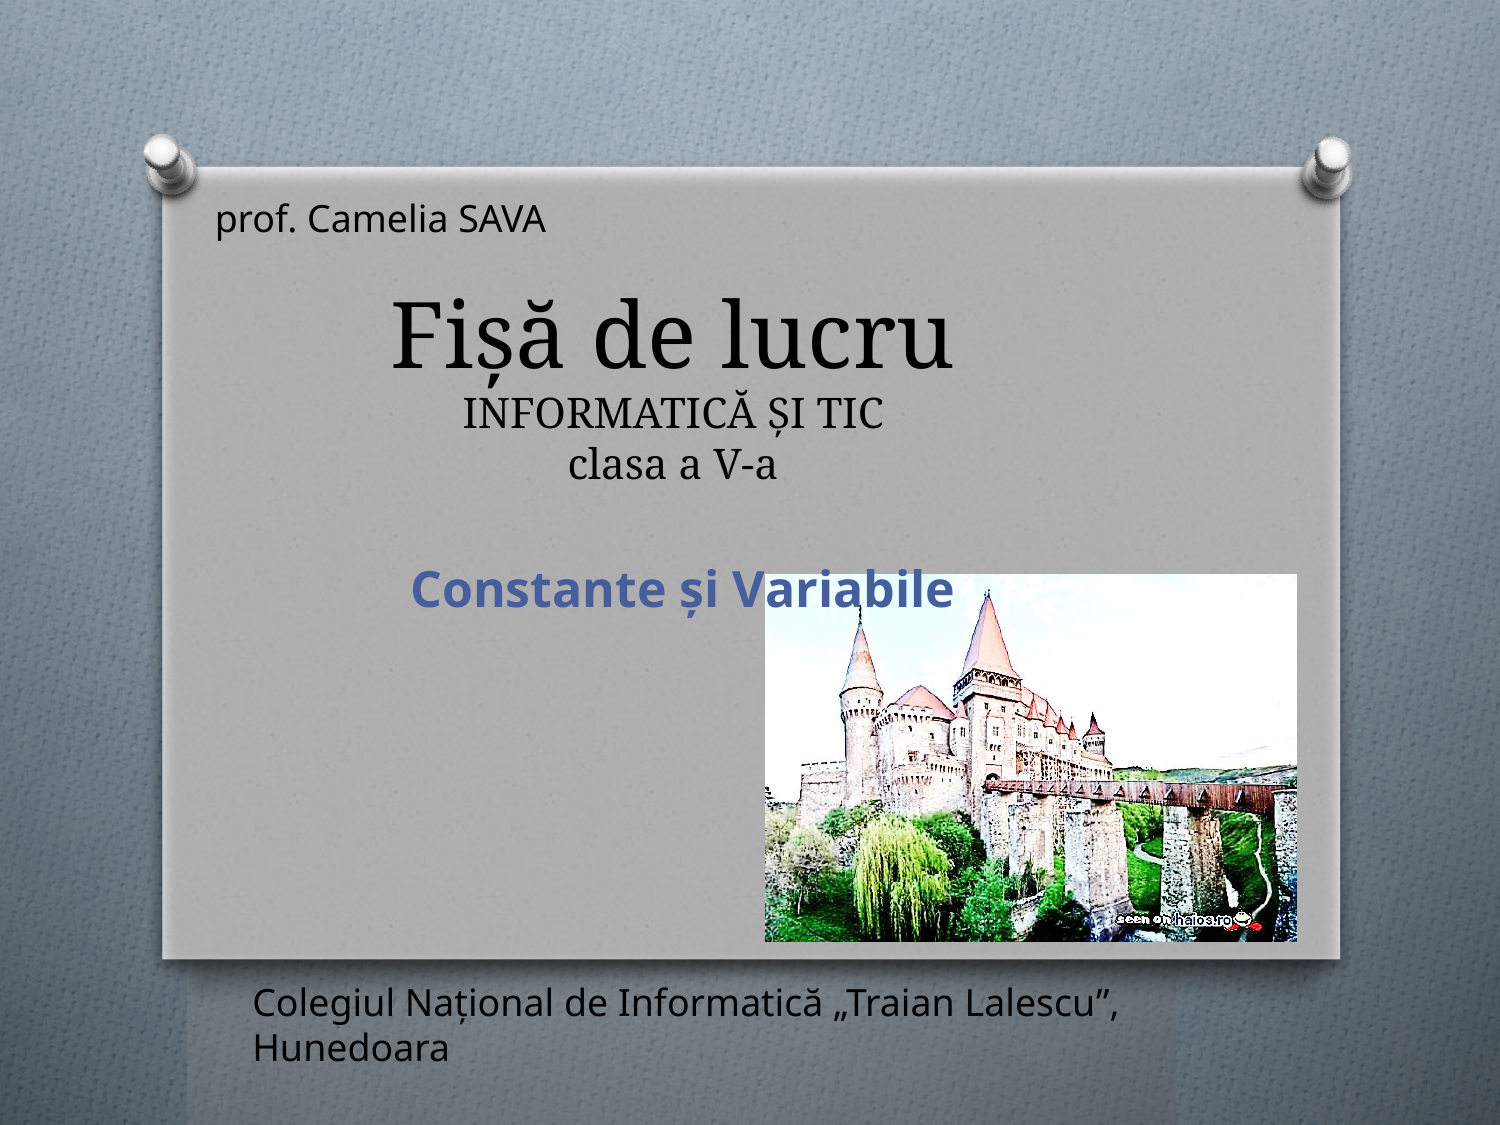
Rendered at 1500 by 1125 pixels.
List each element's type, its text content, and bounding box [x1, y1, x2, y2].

text_box Colegiul Naţional de Informatică „Traian Lalescu”, Hunedoara [237, 971, 1338, 1077]
title Fişă de lucru INFORMATICĂ ŞI TIC clasa a V-a [203, 266, 1143, 525]
subtitle Constante și Variabile [339, 549, 1027, 663]
picture [112, 100, 235, 224]
picture [764, 574, 1297, 943]
picture [1274, 109, 1396, 230]
text_box prof. Camelia SAVA [199, 187, 575, 293]
